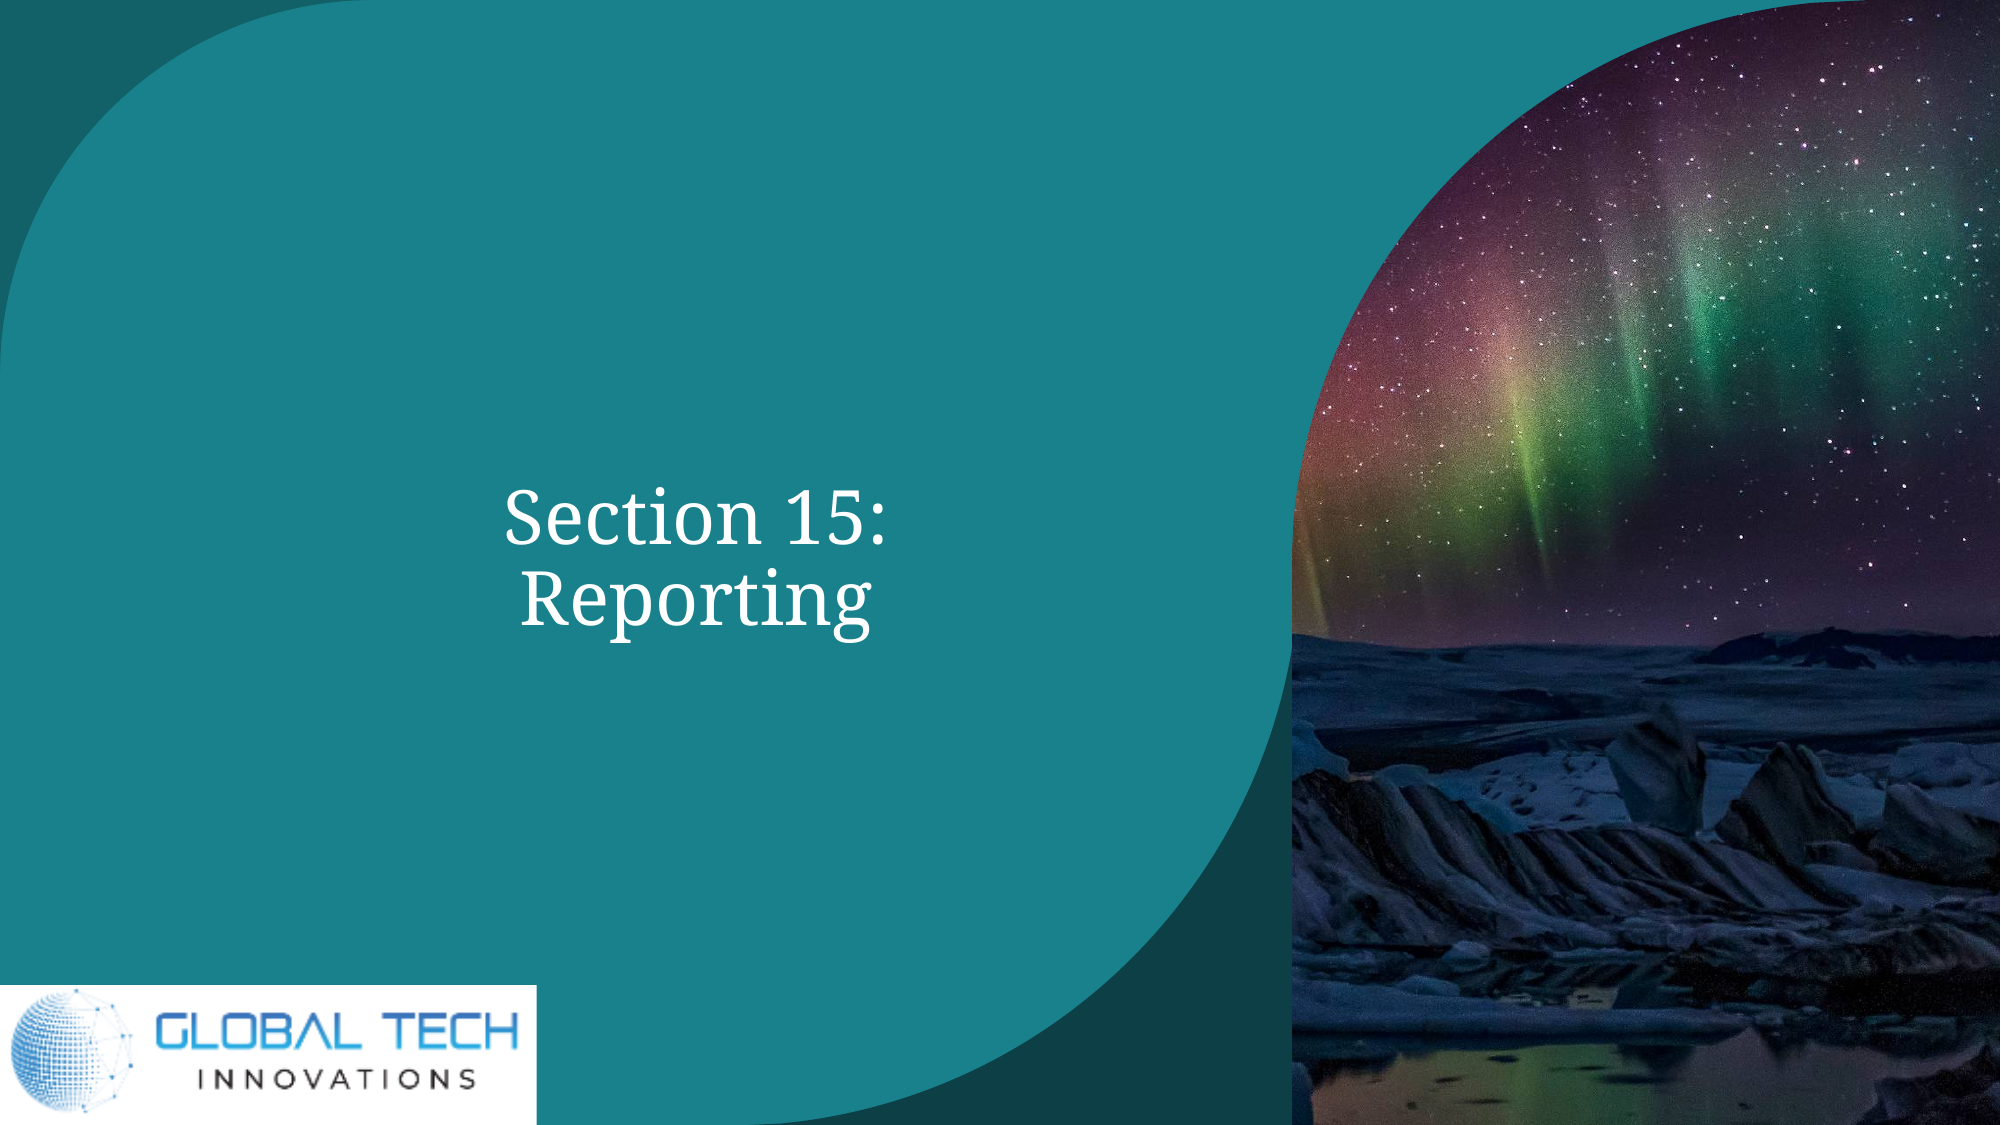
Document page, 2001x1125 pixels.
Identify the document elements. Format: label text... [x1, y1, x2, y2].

picture [0, 985, 537, 1125]
title Section 15: Reporting [225, 232, 1169, 890]
picture [1292, 0, 2000, 1125]
